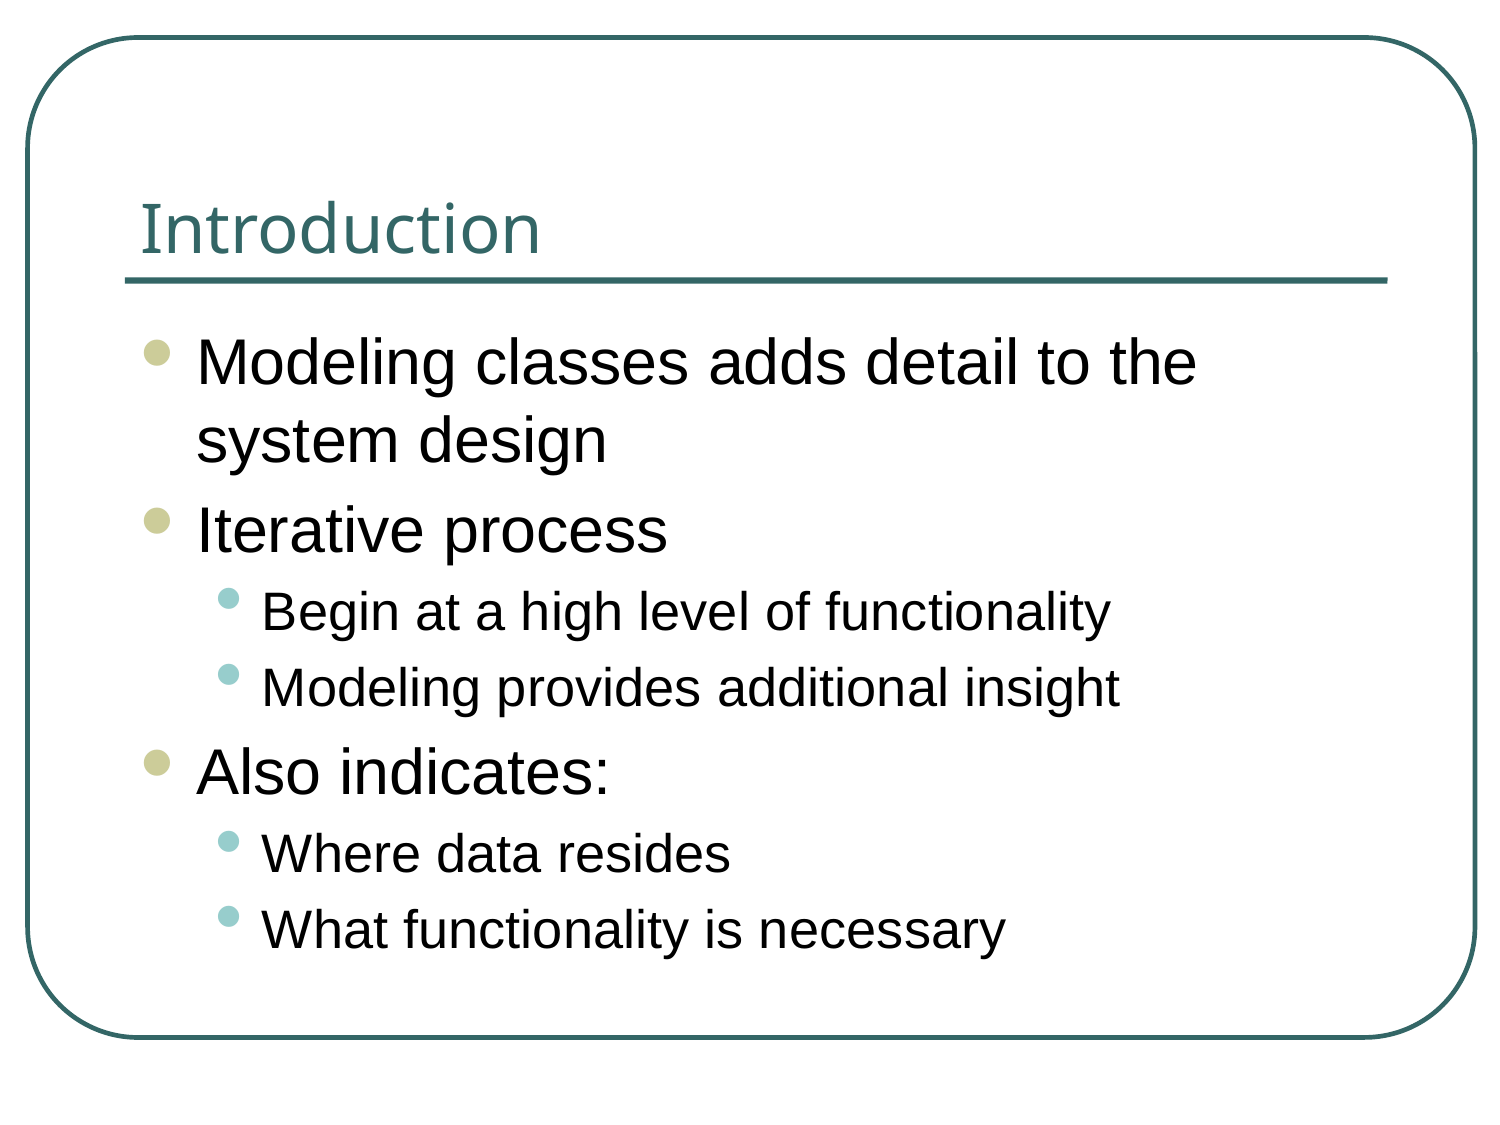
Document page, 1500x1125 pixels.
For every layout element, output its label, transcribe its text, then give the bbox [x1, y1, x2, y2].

list Modeling classes adds detail to the system design Iterative process Begin at a high level of functionality Modeling provides additional insight Also indicates: Where data resides What functionality is necessary [124, 312, 1388, 1026]
title Introduction [124, 87, 1388, 276]
